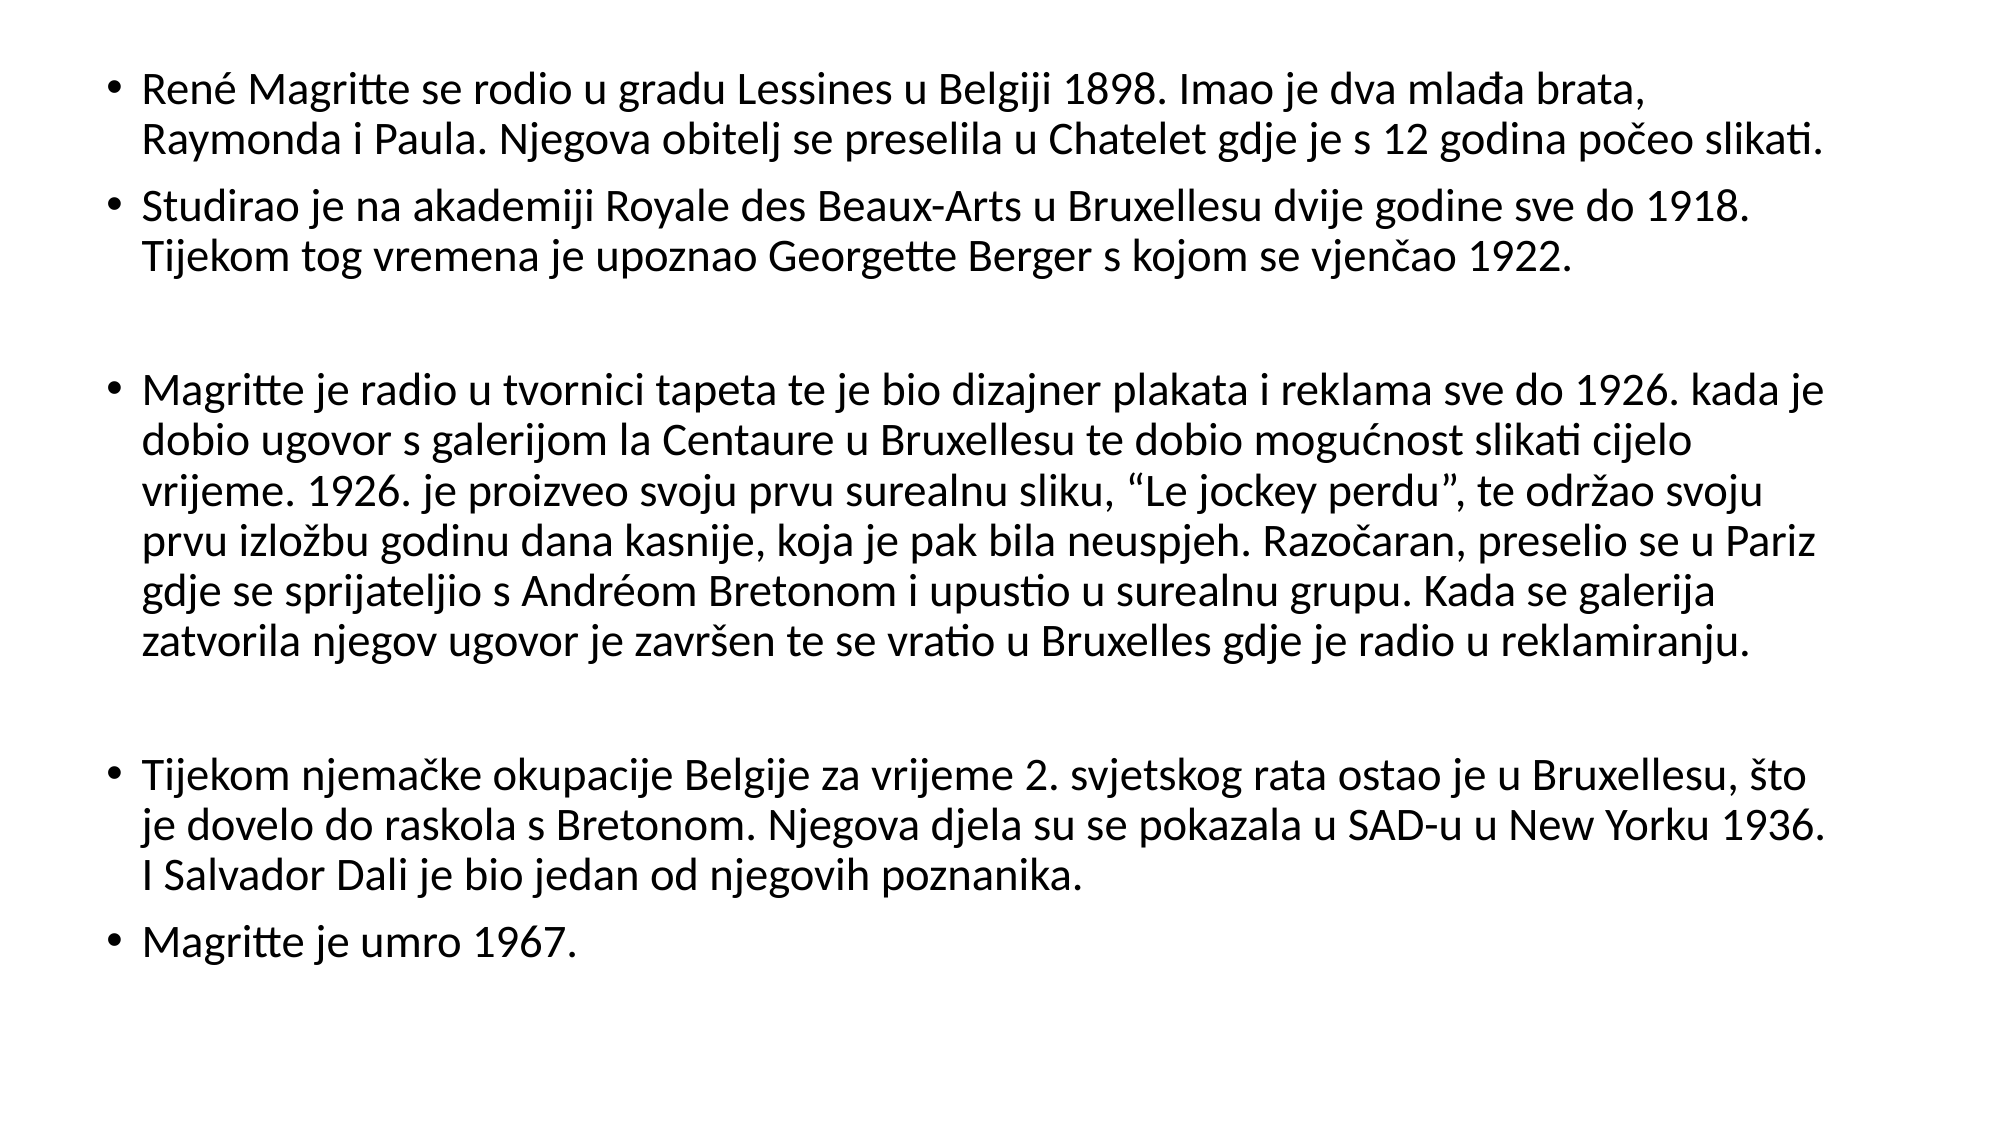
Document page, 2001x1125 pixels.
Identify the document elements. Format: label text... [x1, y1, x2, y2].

list René Magritte se rodio u gradu Lessines u Belgiji 1898. Imao je dva mlađa brata, Raymonda i Paula. Njegova obitelj se preselila u Chatelet gdje je s 12 godina počeo slikati. Studirao je na akademiji Royale des Beaux-Arts u Bruxellesu dvije godine sve do 1918. Tijekom tog vremena je upoznao Georgette Berger s kojom se vjenčao 1922. Magritte je radio u tvornici tapeta te je bio dizajner plakata i reklama sve do 1926. kada je dobio ugovor s galerijom la Centaure u Bruxellesu te dobio mogućnost slikati cijelo vrijeme. 1926. je proizveo svoju prvu surealnu sliku, “Le jockey perdu”, te održao svoju prvu izložbu godinu dana kasnije, koja je pak bila neuspjeh. Razočaran, preselio se u Pariz gdje se sprijateljio s Andréom Bretonom i upustio u surealnu grupu. Kada se galerija zatvorila njegov ugovor je završen te se vratio u Bruxelles gdje je radio u reklamiranju. Tijekom njemačke okupacije Belgije za vrijeme 2. svjetskog rata ostao je u Bruxellesu, što je dovelo do raskola s Bretonom. Njegova djela su se pokazala u SAD-u u New Yorku 1936. I Salvador Dali je bio jedan od njegovih poznanika. Magritte je umro 1967. [91, 56, 1863, 1014]
